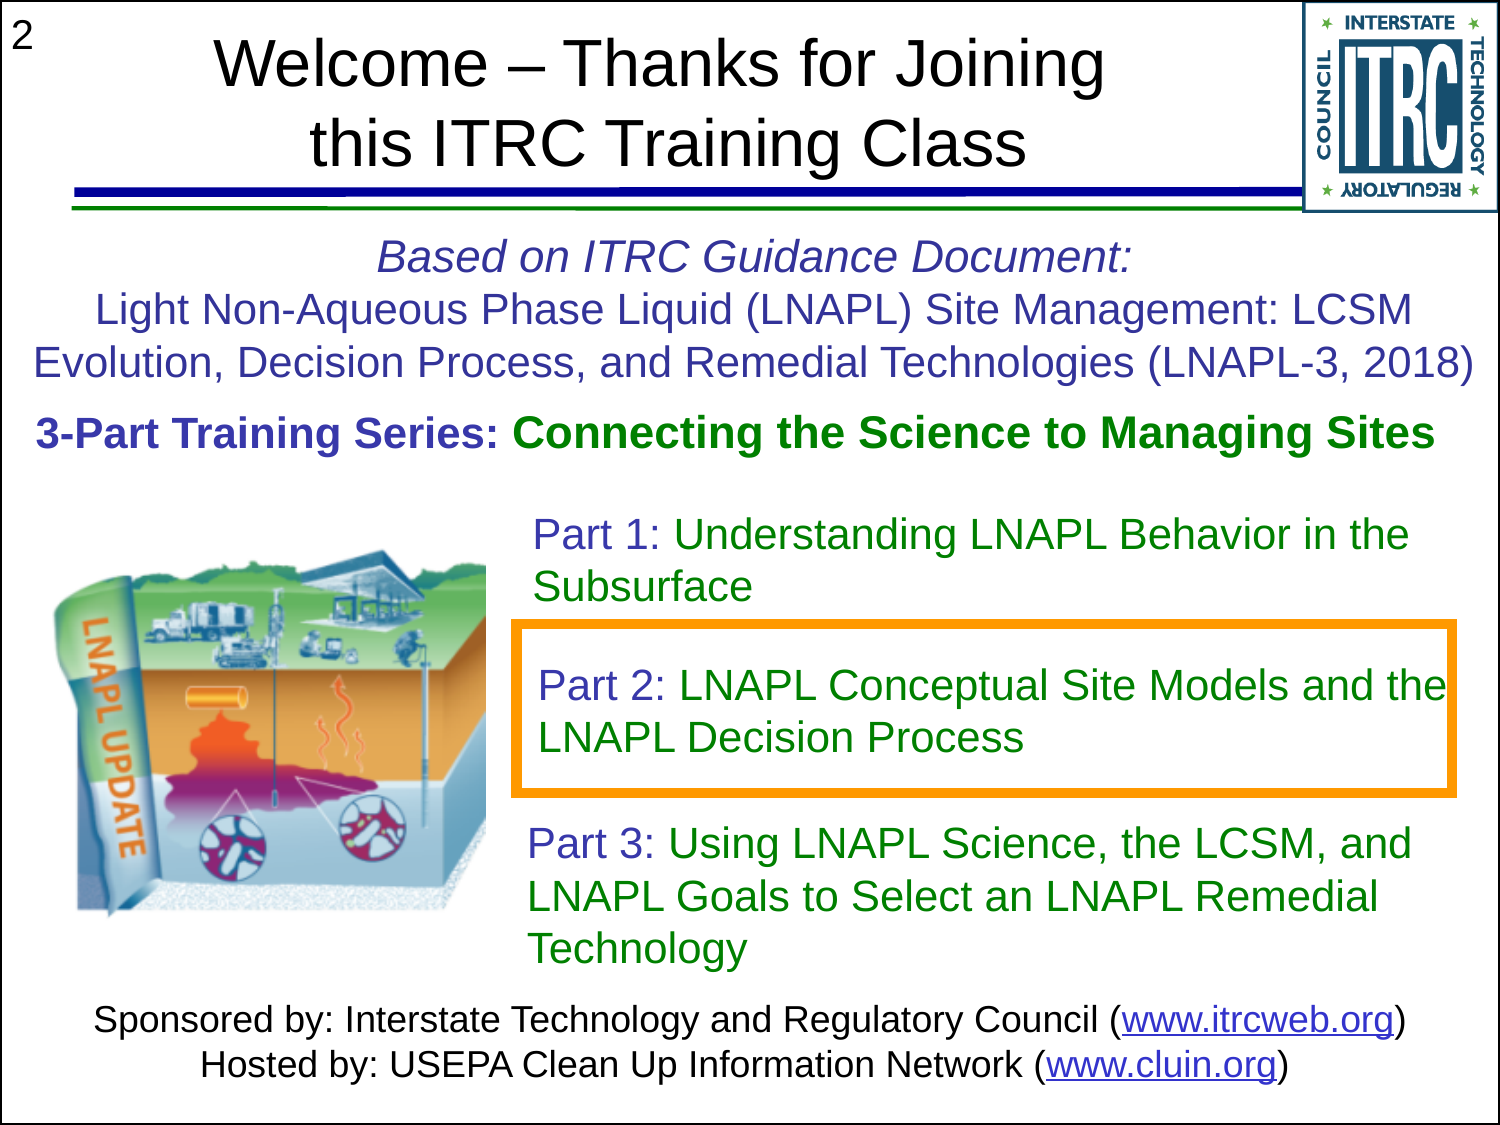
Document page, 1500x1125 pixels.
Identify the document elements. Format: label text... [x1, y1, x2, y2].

text_box Sponsored by: Interstate Technology and Regulatory Council (www.itrcweb.org) Hosted by: USEPA Clean Up Information Network (www.cluin.org) [71, 987, 1429, 1093]
text_box Part 2: LNAPL Conceptual Site Models and the LNAPL Decision Process [522, 624, 1486, 794]
subtitle Based on ITRC Guidance Document: Light Non-Aqueous Phase Liquid (LNAPL) Site Management: LCSM Evolution, Decision Process, and Remedial Technologies (LNAPL-3, 2018) [9, 218, 1500, 392]
picture [1302, 2, 1498, 213]
text_box Part 3: Using LNAPL Science, the LCSM, and LNAPL Goals to Select an LNAPL Remedial Technology [511, 788, 1475, 999]
title Part 1: Understanding LNAPL Behavior in the Subsurface [517, 482, 1480, 624]
text_box [516, 624, 522, 788]
text_box Welcome – Thanks for Joining this ITRC Training Class [198, 12, 1141, 188]
text_box 2 [0, 0, 50, 65]
text_box 3-Part Training Series: Connecting the Science to Managing Sites [20, 391, 1474, 469]
picture [51, 536, 486, 924]
